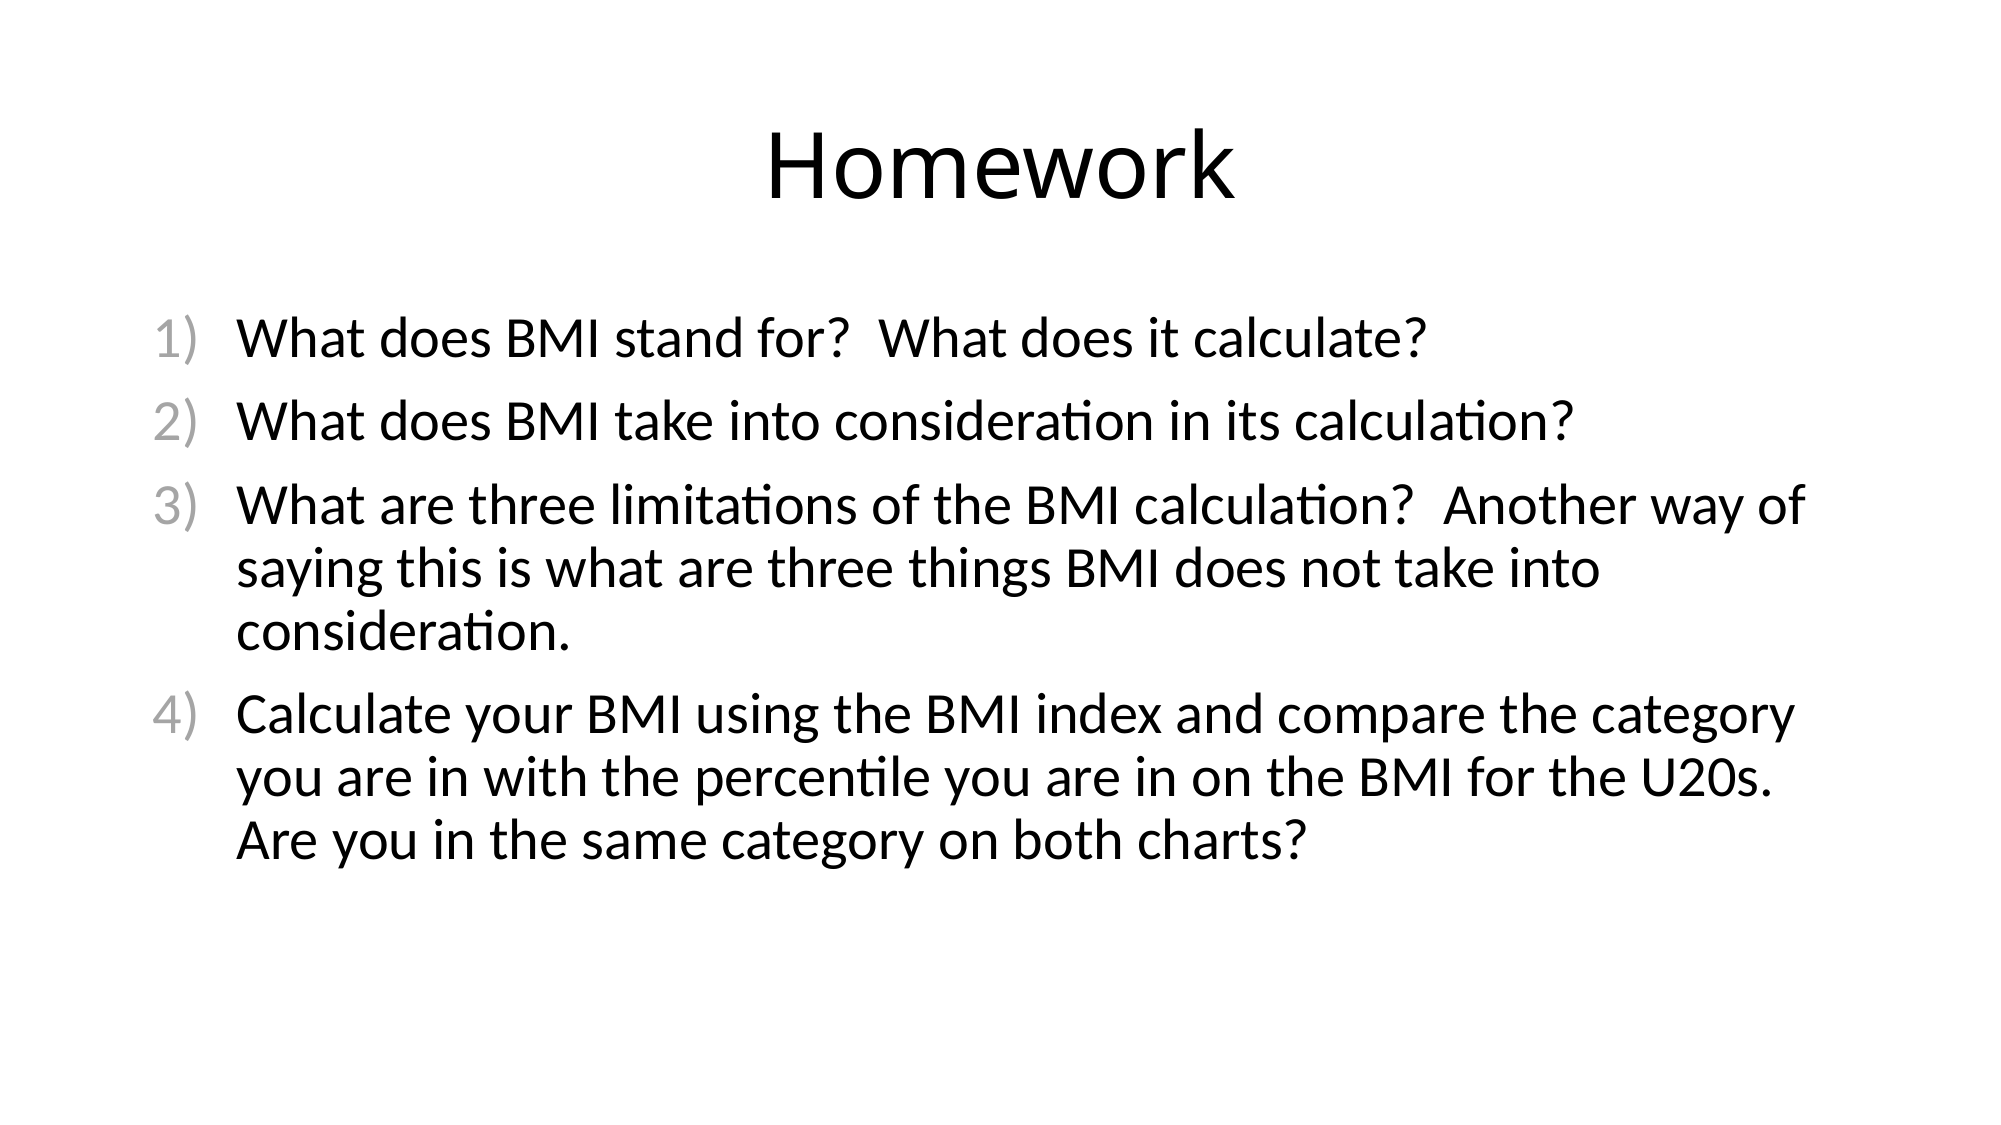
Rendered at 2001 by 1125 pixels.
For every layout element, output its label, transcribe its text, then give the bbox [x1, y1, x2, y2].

title Homework [137, 59, 1863, 278]
list What does BMI stand for? What does it calculate? What does BMI take into consideration in its calculation? What are three limitations of the BMI calculation? Another way of saying this is what are three things BMI does not take into consideration. Calculate your BMI using the BMI index and compare the category you are in with the percentile you are in on the BMI for the U20s. Are you in the same category on both charts? [137, 299, 1863, 1014]
